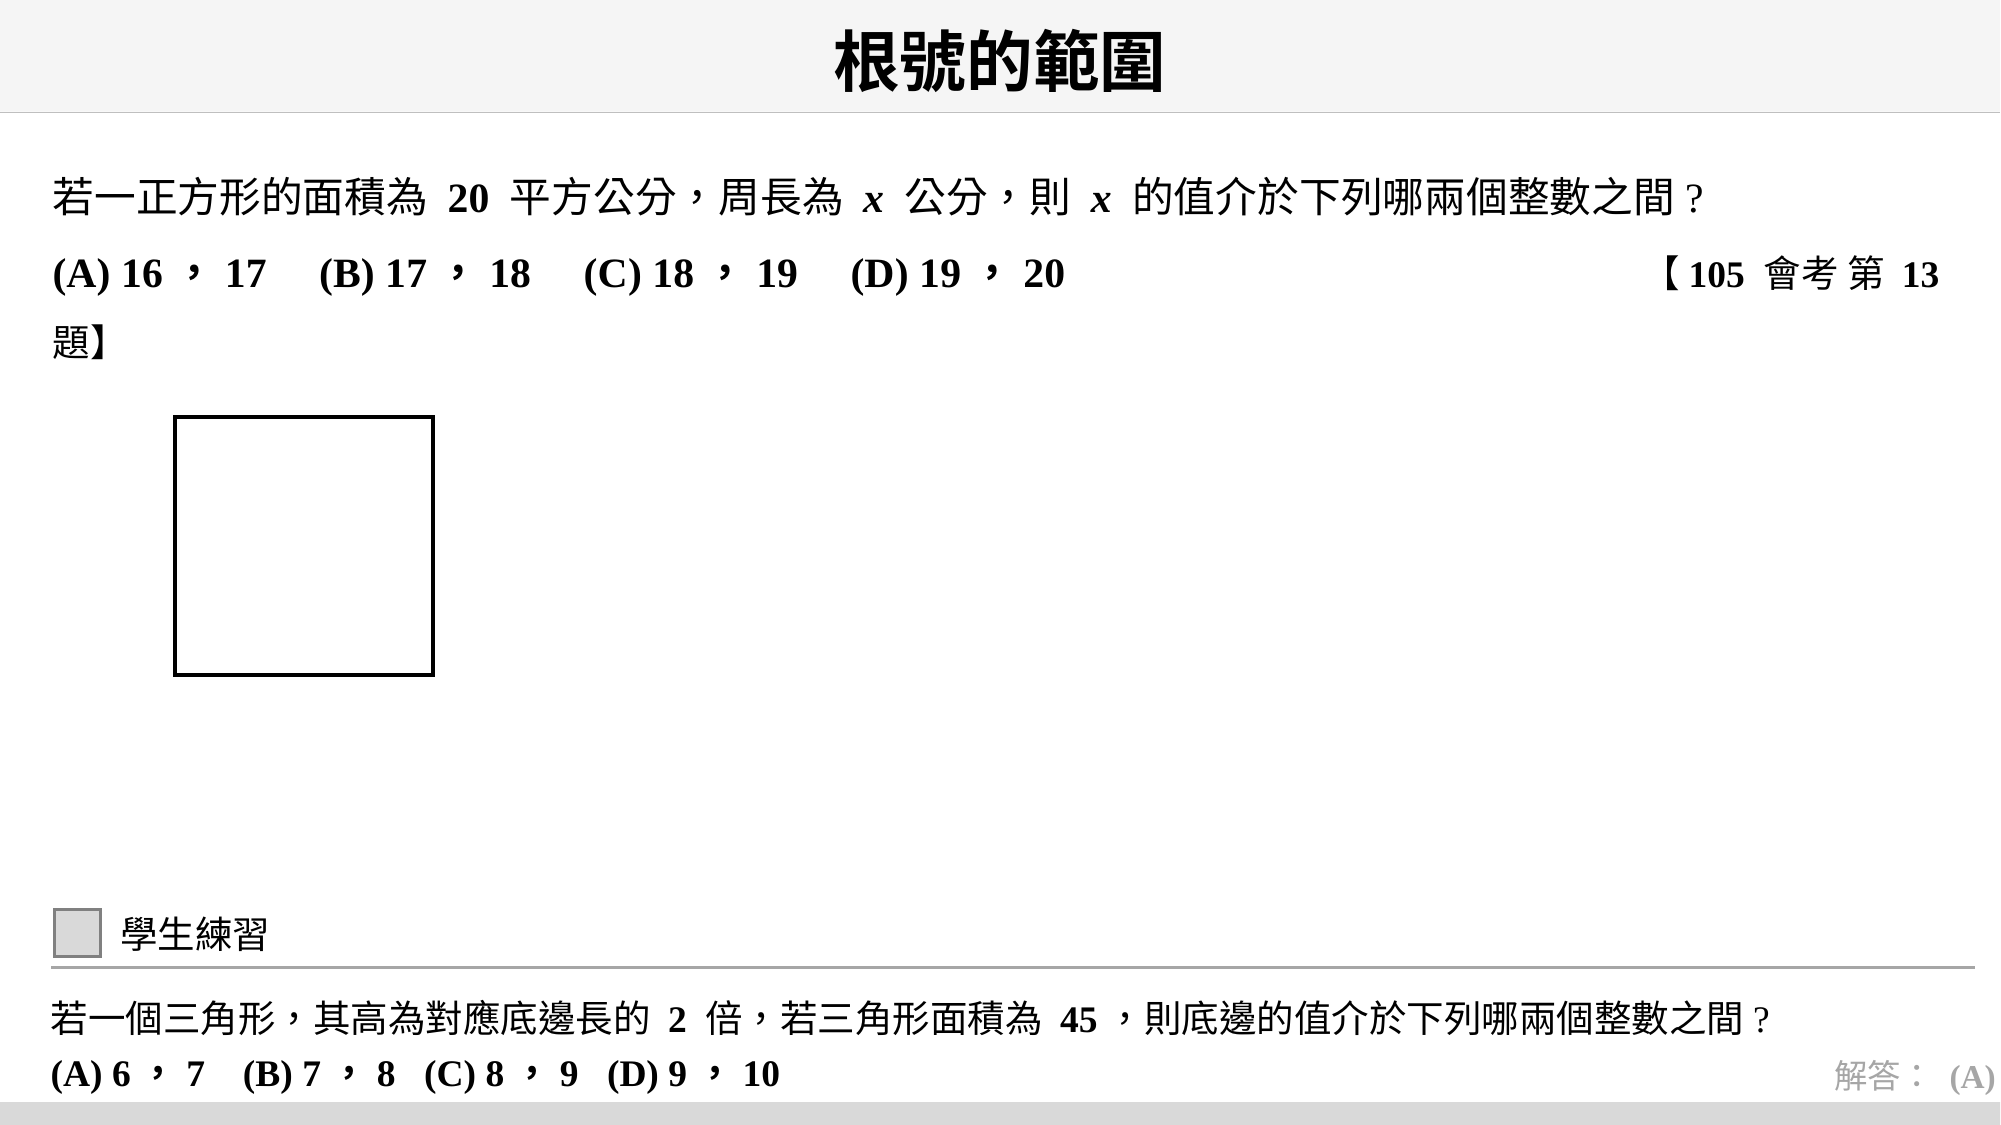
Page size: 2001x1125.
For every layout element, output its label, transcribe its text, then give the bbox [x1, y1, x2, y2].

text_box [174, 416, 434, 676]
title 根號的範圍 [0, 0, 2000, 112]
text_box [35, 903, 2000, 1104]
text_box 若一正方形的面積為 20 平方公分，周長為 x 公分，則 x 的值介於下列哪兩個整數之間? (A) 16，17 (B) 17，18 (C) 18，19 (D) 19，20 【105 會考 第 13 題】 [37, 138, 1963, 372]
